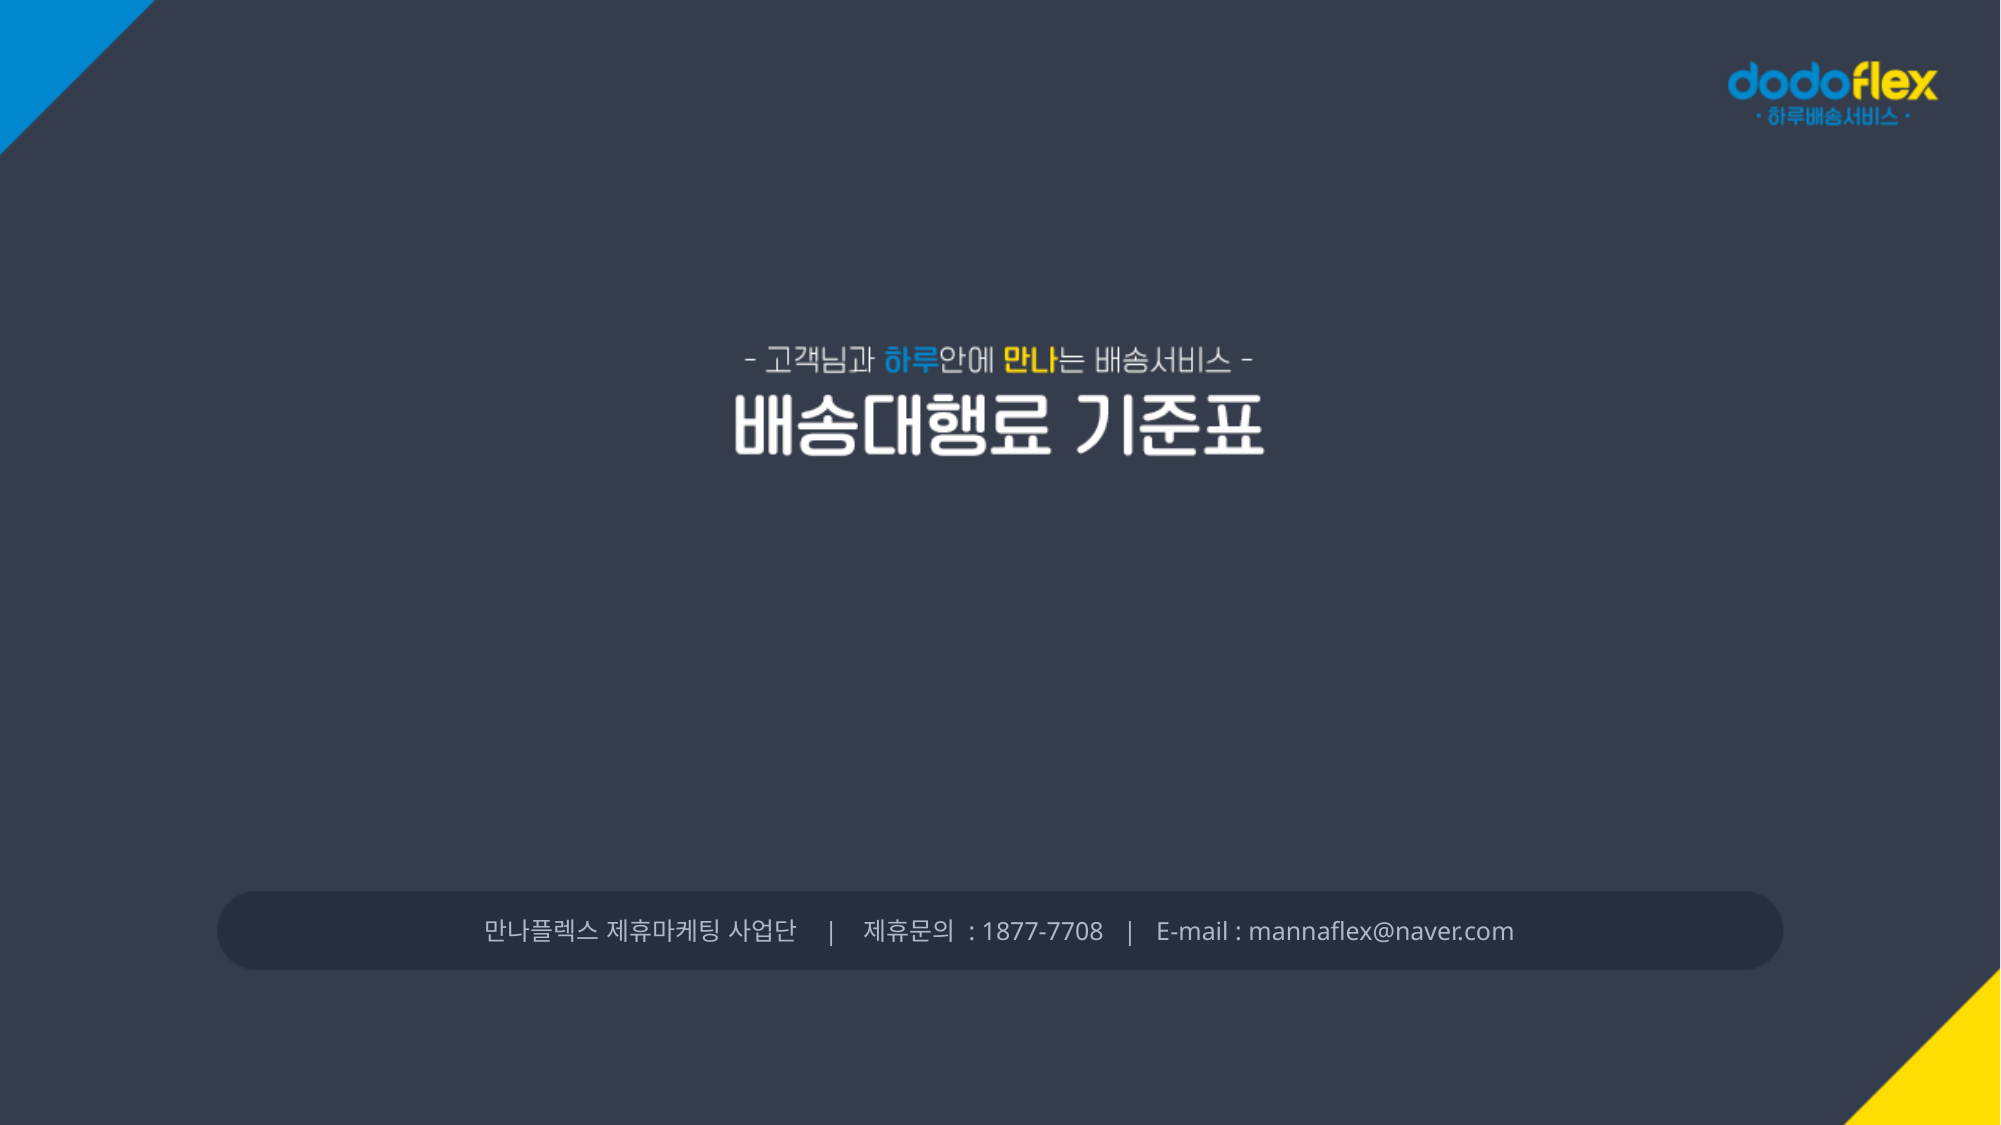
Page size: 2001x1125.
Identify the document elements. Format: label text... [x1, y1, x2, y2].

picture [0, 0, 2001, 1125]
text_box 만나플렉스 제휴마케팅 사업단 | 제휴문의 : 1877-7708 | E-mail : mannaflex@naver.com [469, 908, 1531, 953]
